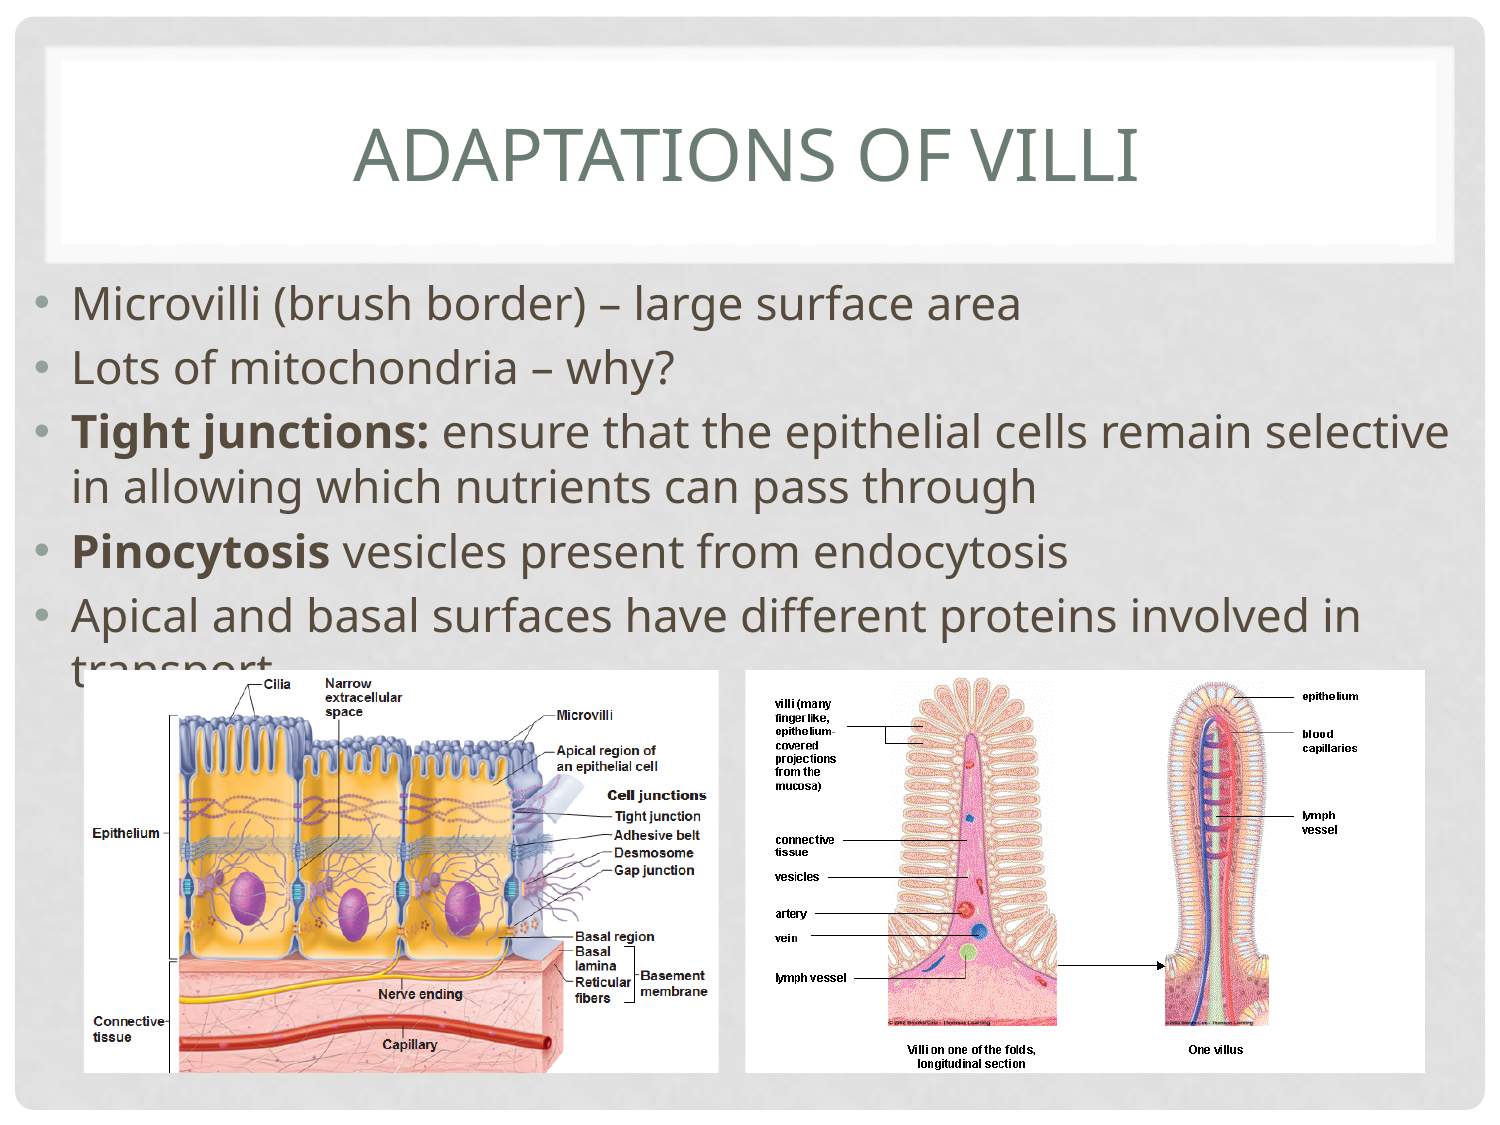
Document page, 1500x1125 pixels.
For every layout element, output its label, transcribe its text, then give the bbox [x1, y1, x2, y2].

list Microvilli (brush border) – large surface area Lots of mitochondria – why? Tight junctions: ensure that the epithelial cells remain selective in allowing which nutrients can pass through Pinocytosis vesicles present from endocytosis Apical and basal surfaces have different proteins involved in transport [0, 266, 1500, 709]
title Adaptations of villi [69, 66, 1425, 238]
picture [745, 670, 1426, 1074]
picture [83, 670, 719, 1074]
